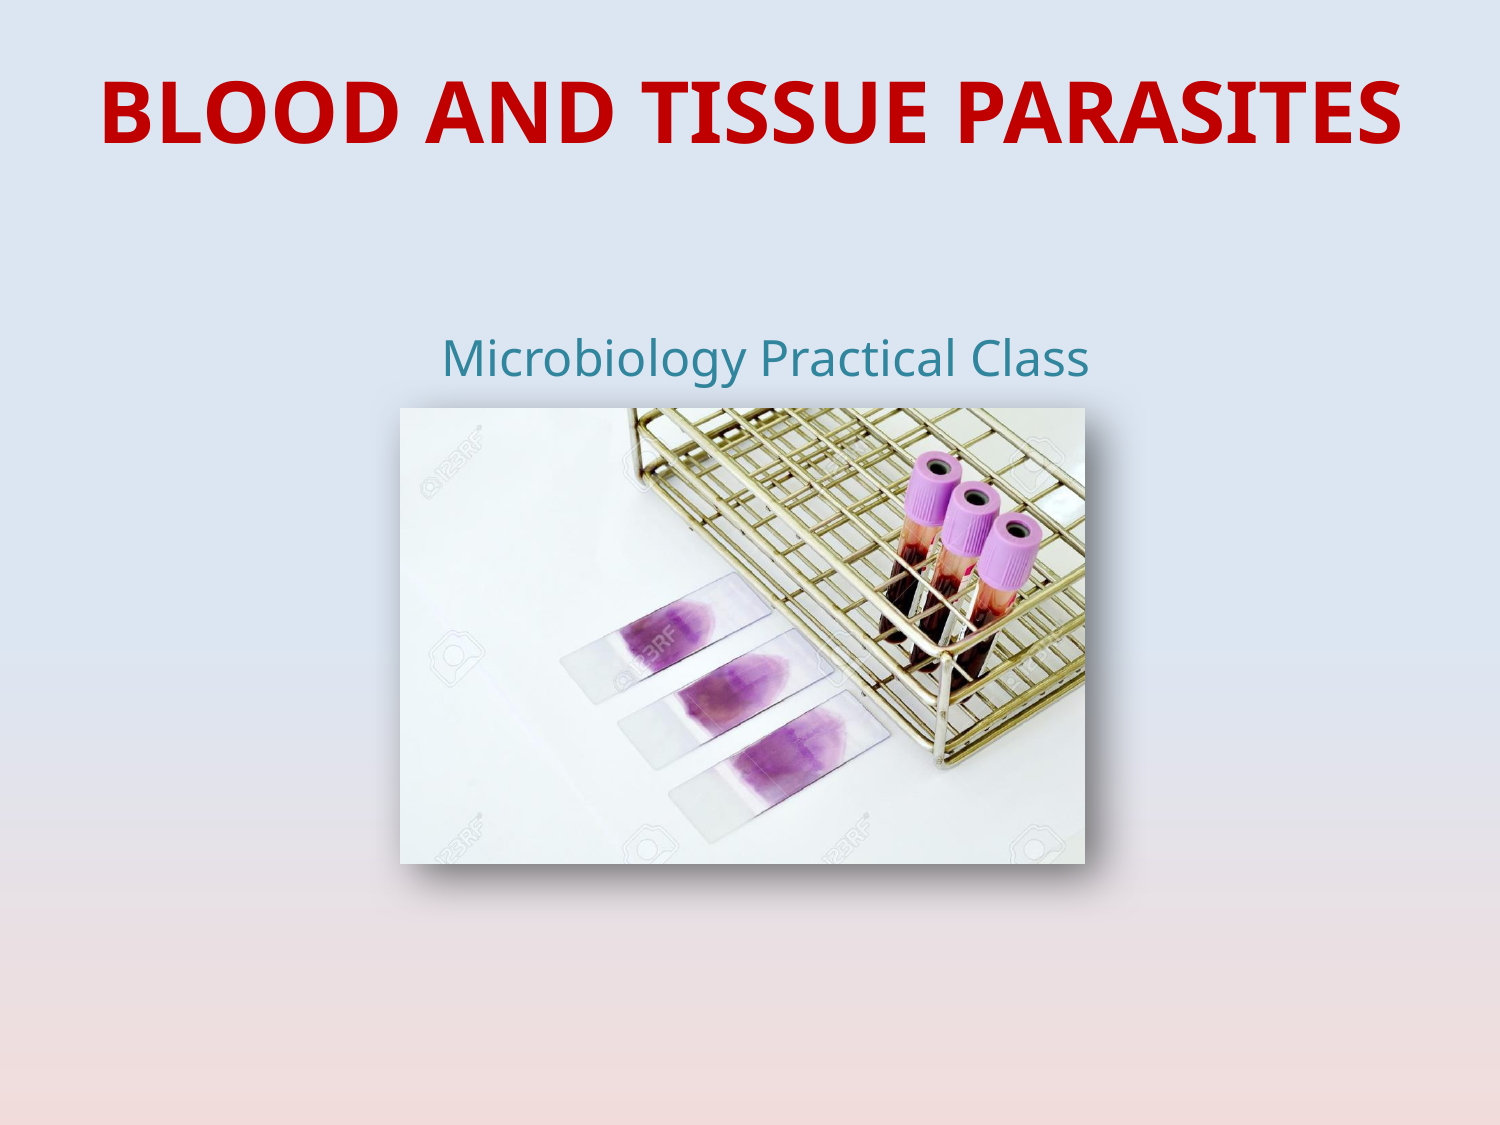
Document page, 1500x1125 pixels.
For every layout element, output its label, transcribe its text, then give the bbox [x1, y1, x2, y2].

title BLOOD AND TISSUE PARASITES [39, 48, 1465, 317]
text_box Microbiology Practical Class [352, 317, 1181, 396]
picture [399, 408, 1085, 864]
